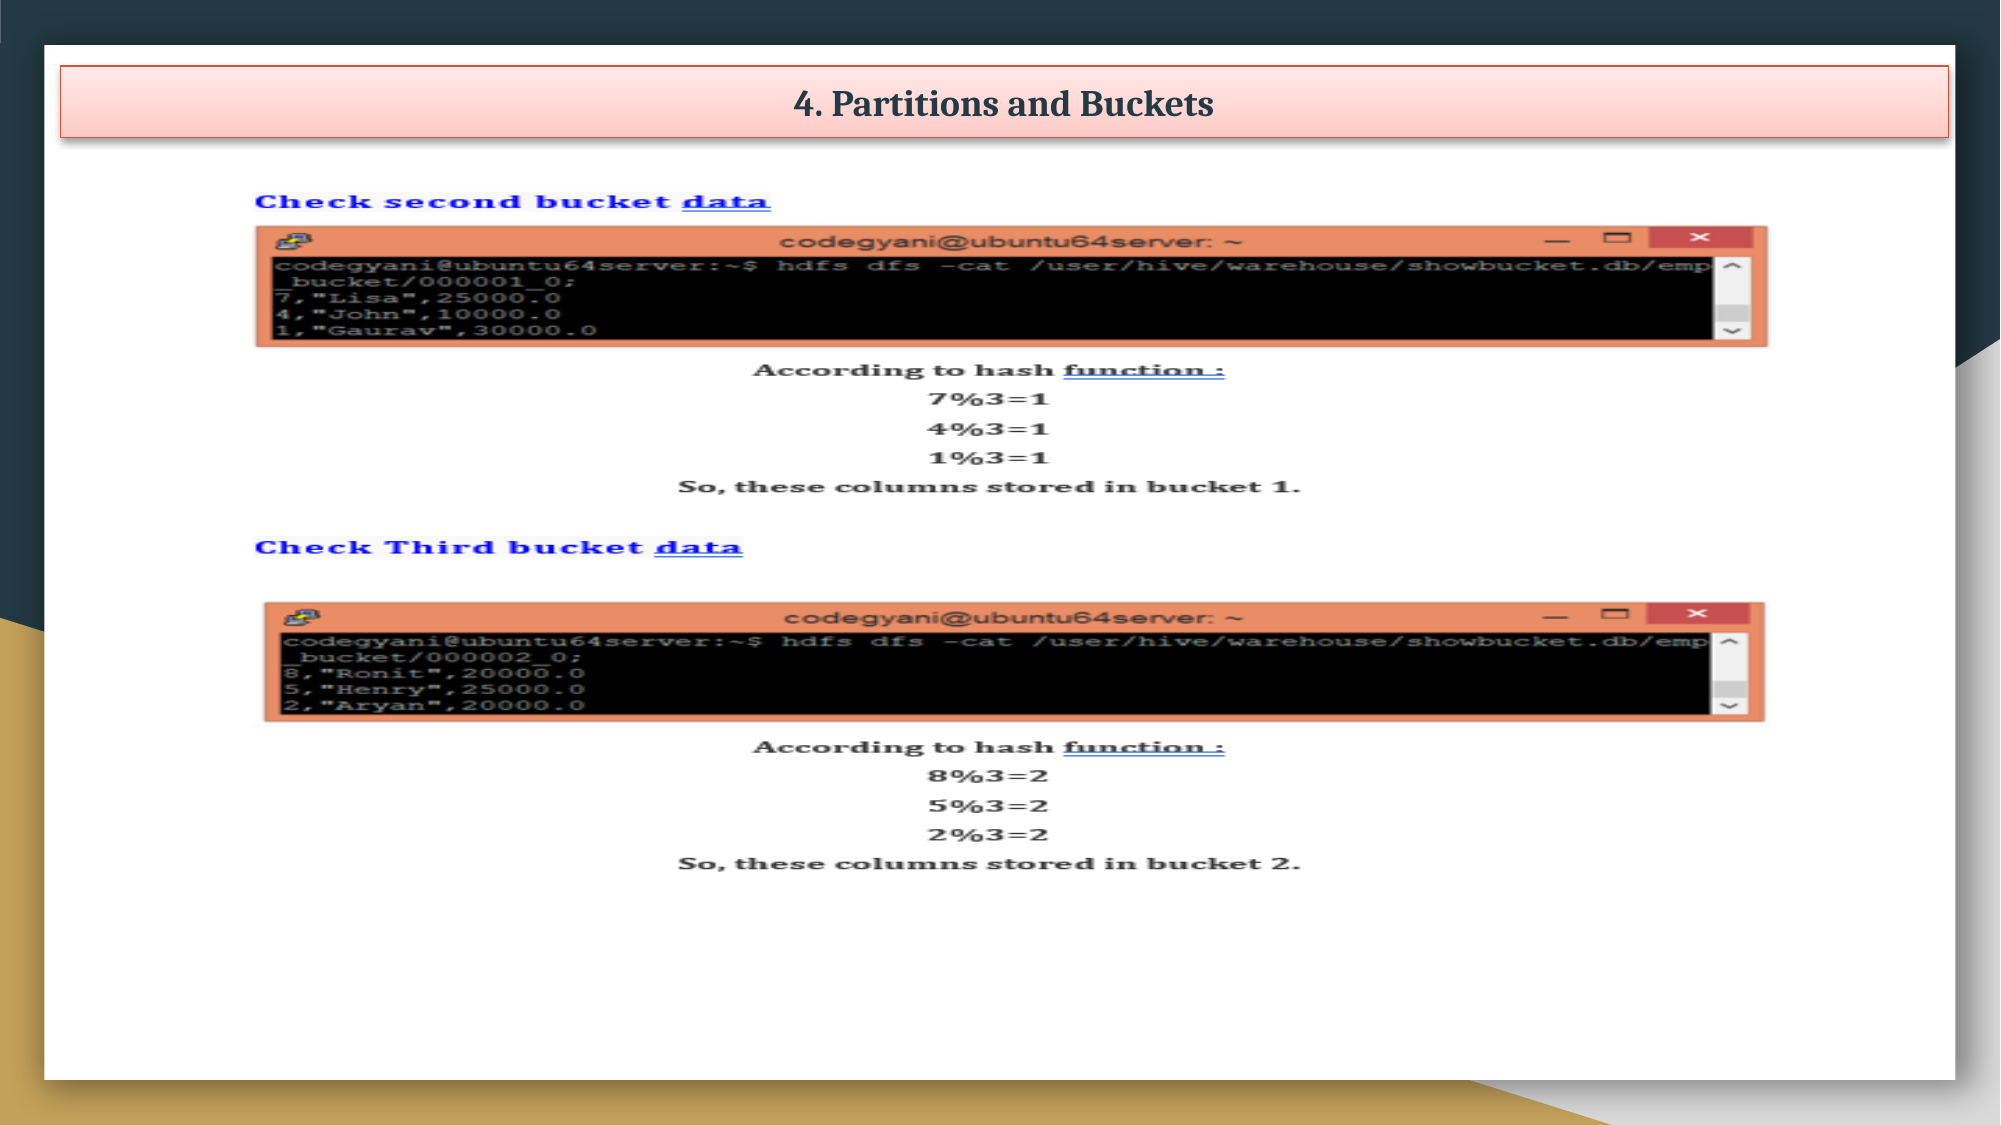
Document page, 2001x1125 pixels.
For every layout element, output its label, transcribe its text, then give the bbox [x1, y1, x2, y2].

picture [140, 163, 1855, 962]
text_box 4. Partitions and Buckets [60, 65, 1949, 138]
